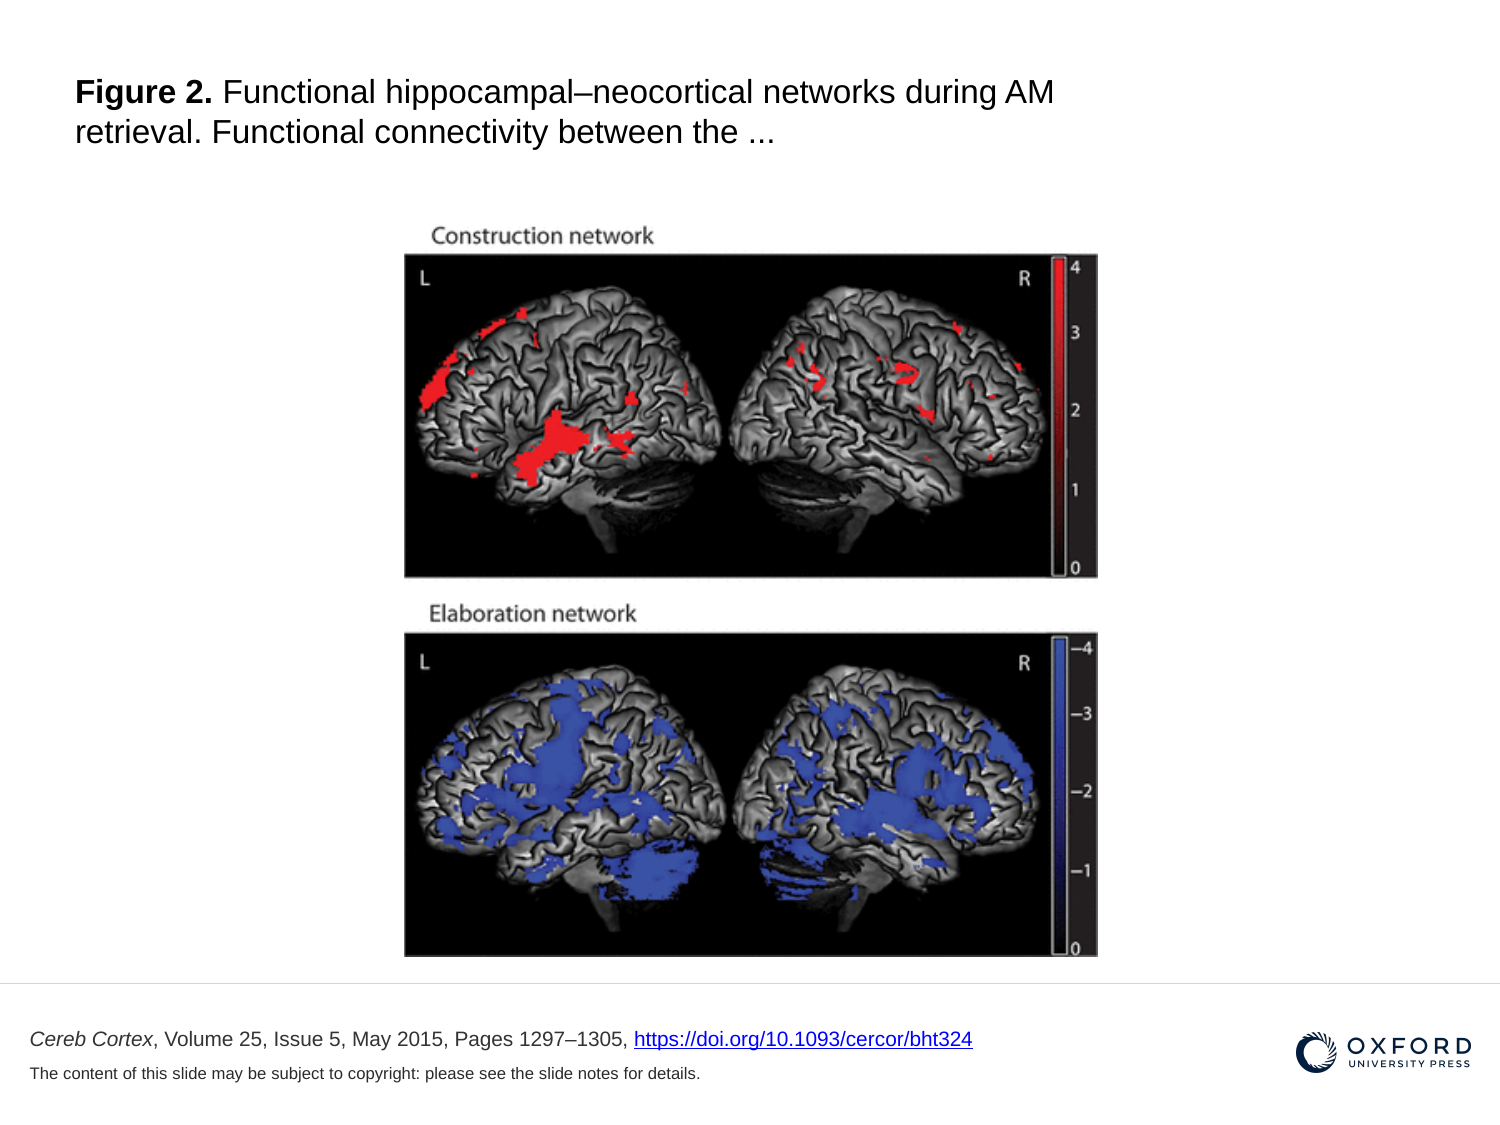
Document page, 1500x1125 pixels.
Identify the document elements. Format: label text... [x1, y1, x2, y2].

picture [404, 224, 1098, 957]
picture [1296, 1032, 1471, 1073]
footer Cereb Cortex, Volume 25, Issue 5, May 2015, Pages 1297–1305, https://doi.org/10.1093/cercor/bht324 The content of this slide may be subject to copyright: please see the slide notes for details. [0, 983, 1260, 1125]
title Figure 2. Functional hippocampal–neocortical networks during AM retrieval. Functional connectivity between the ... [75, 69, 1078, 171]
